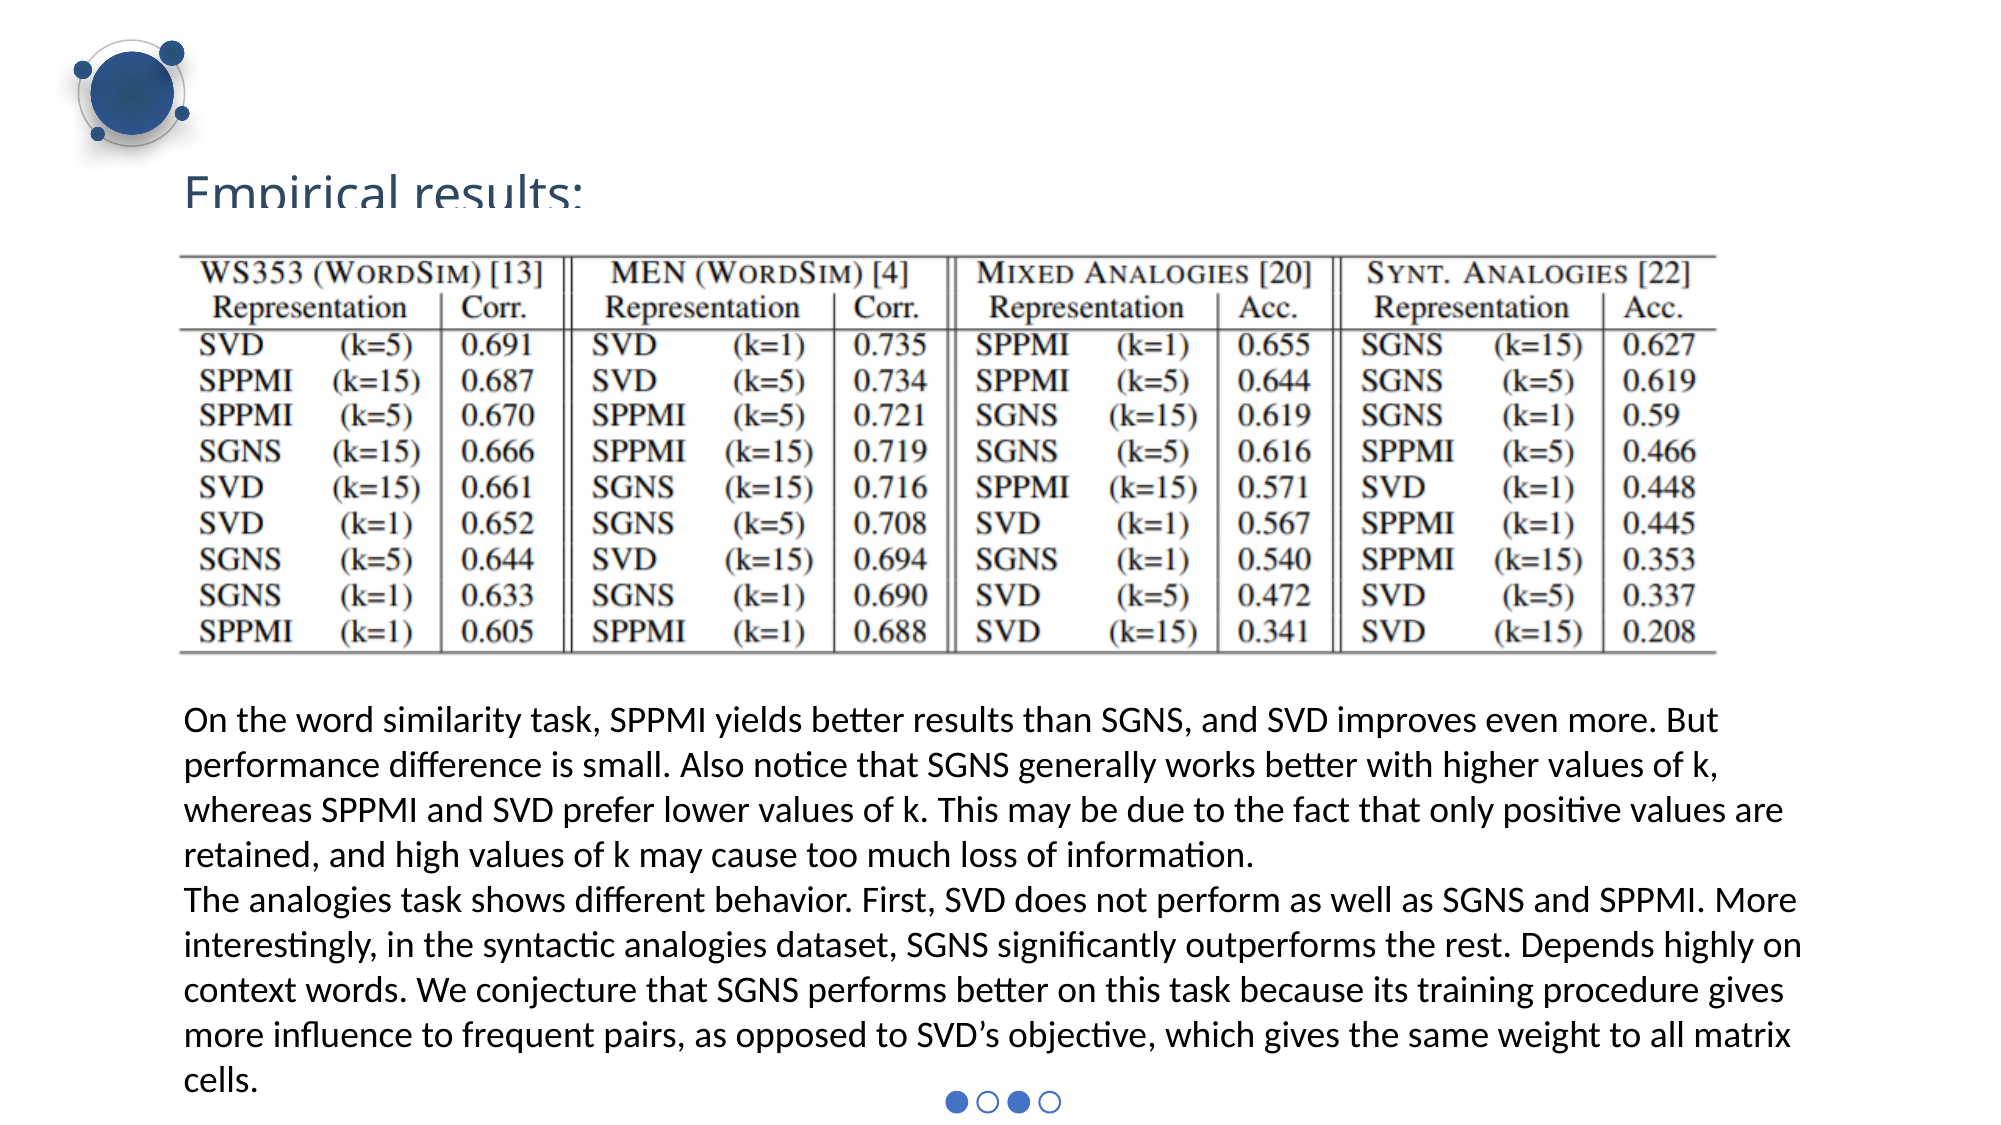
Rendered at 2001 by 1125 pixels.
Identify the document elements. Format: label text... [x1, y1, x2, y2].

text_box Empirical results: [168, 124, 1832, 230]
picture [149, 208, 1778, 692]
text_box On the word similarity task, SPPMI yields better results than SGNS, and SVD improves even more. But performance difference is small. Also notice that SGNS generally works better with higher values of k, whereas SPPMI and SVD prefer lower values of k. This may be due to the fact that only positive values are retained, and high values of k may cause too much loss of information. The analogies task shows different behavior. First, SVD does not perform as well as SGNS and SPPMI. More interestingly, in the syntactic analogies dataset, SGNS significantly outperforms the rest. Depends highly on context words. We conjecture that SGNS performs better on this task because its training procedure gives more influence to frequent pairs, as opposed to SVD’s objective, which gives the same weight to all matrix cells. [168, 687, 1832, 1108]
